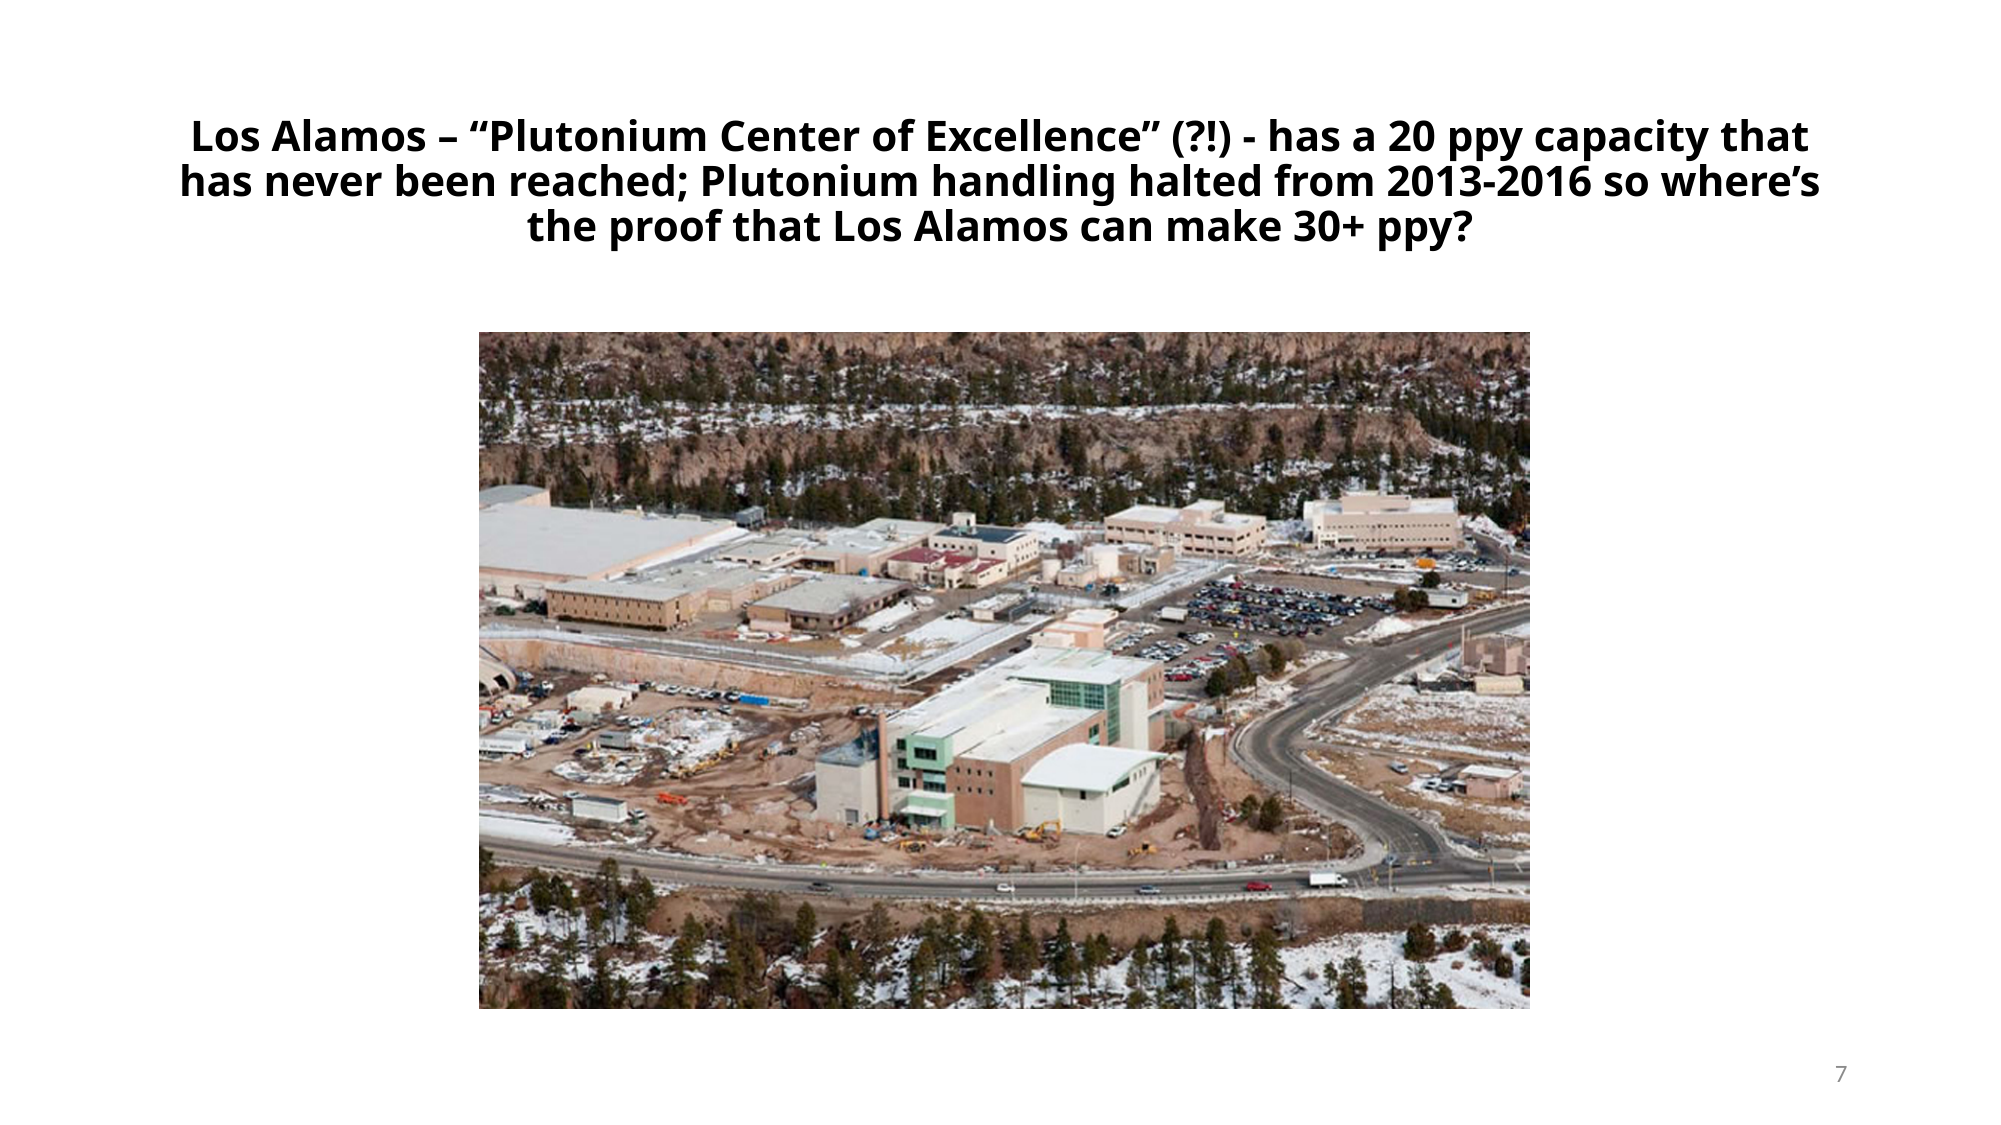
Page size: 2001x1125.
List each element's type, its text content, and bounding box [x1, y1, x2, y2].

title Los Alamos – “Plutonium Center of Excellence” (?!) - has a 20 ppy capacity that has never been reached; Plutonium handling halted from 2013-2016 so where’s the proof that Los Alamos can make 30+ ppy? [137, 59, 1863, 357]
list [479, 332, 1530, 1009]
slide_number 7 [1412, 1042, 1863, 1103]
